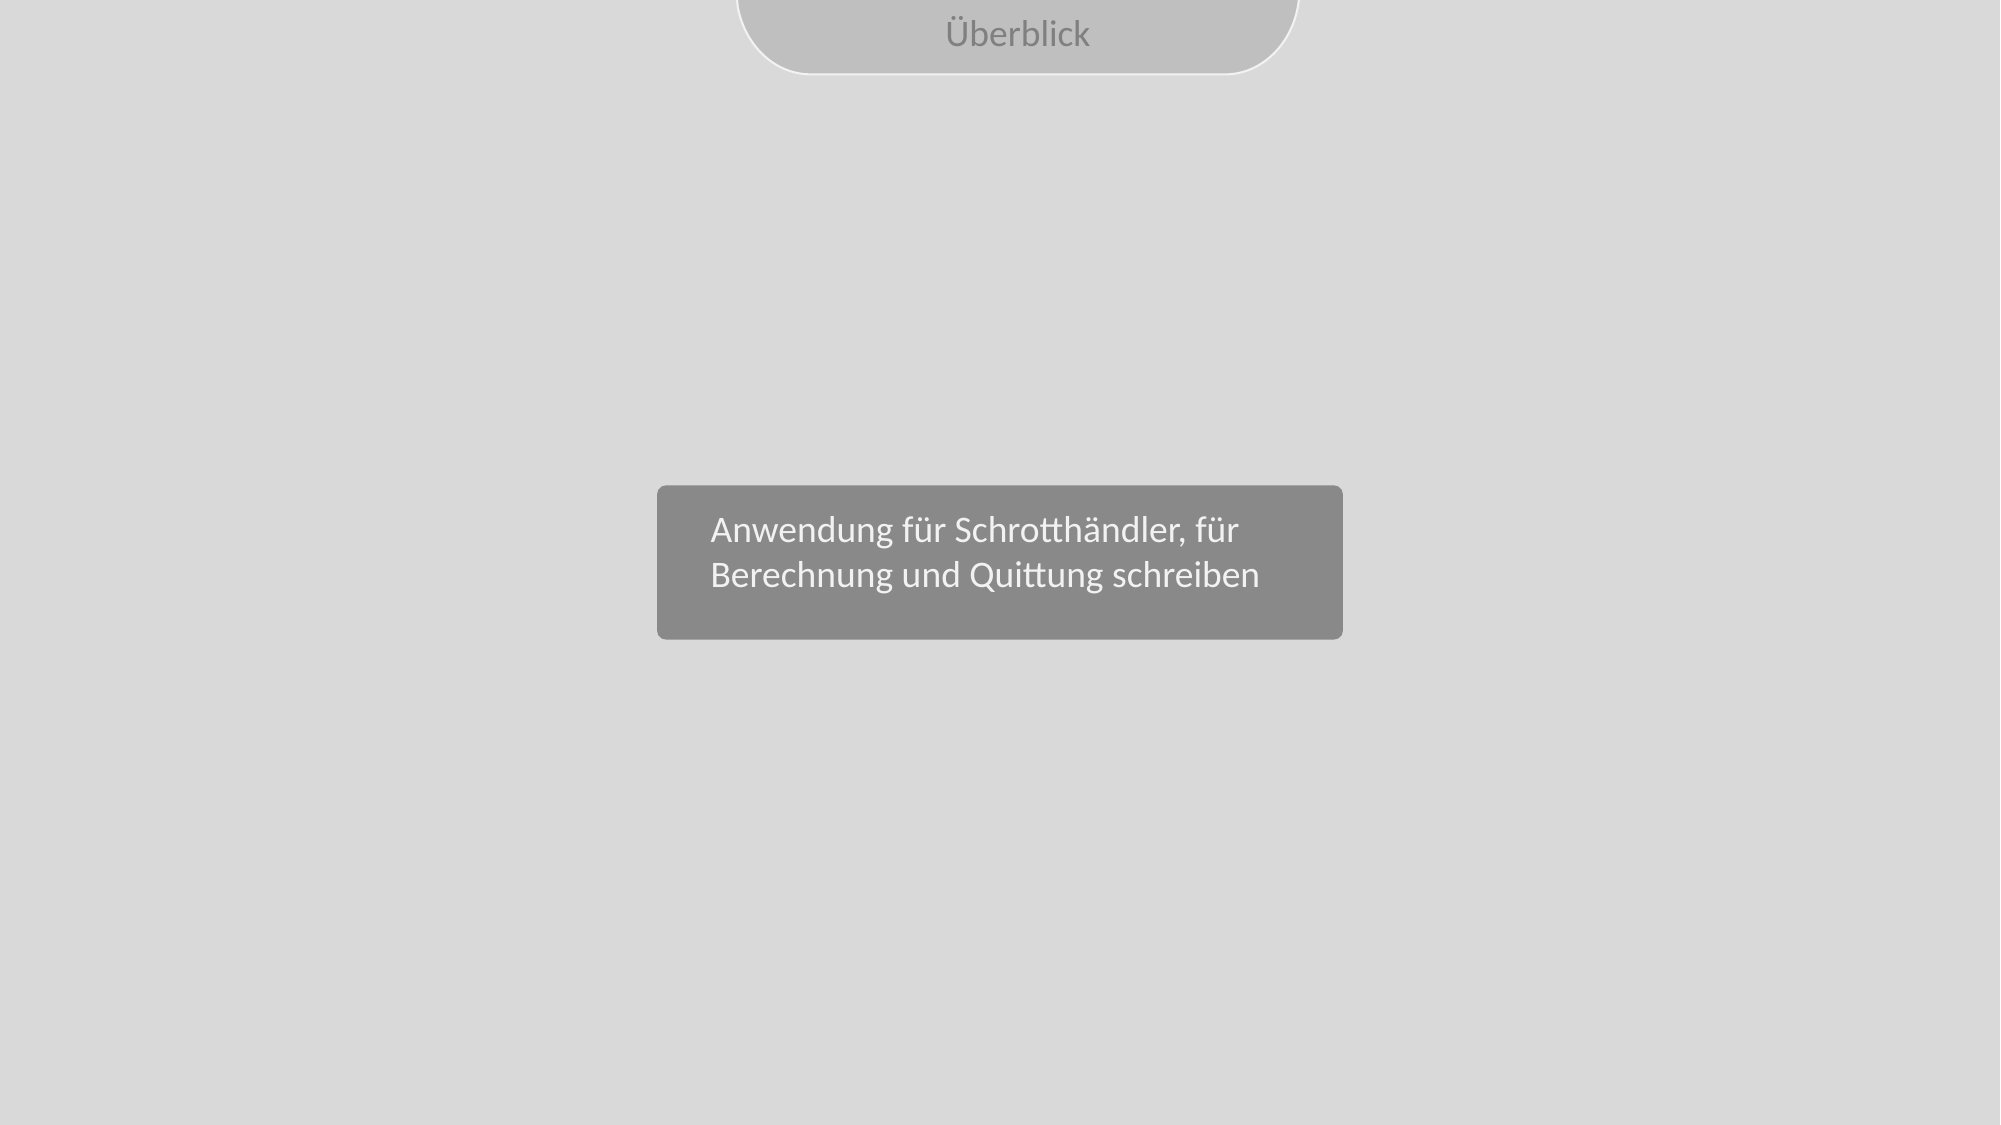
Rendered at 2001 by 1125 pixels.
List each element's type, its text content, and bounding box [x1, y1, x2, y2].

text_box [657, 485, 1343, 640]
text_box Überblick [736, 0, 1300, 76]
